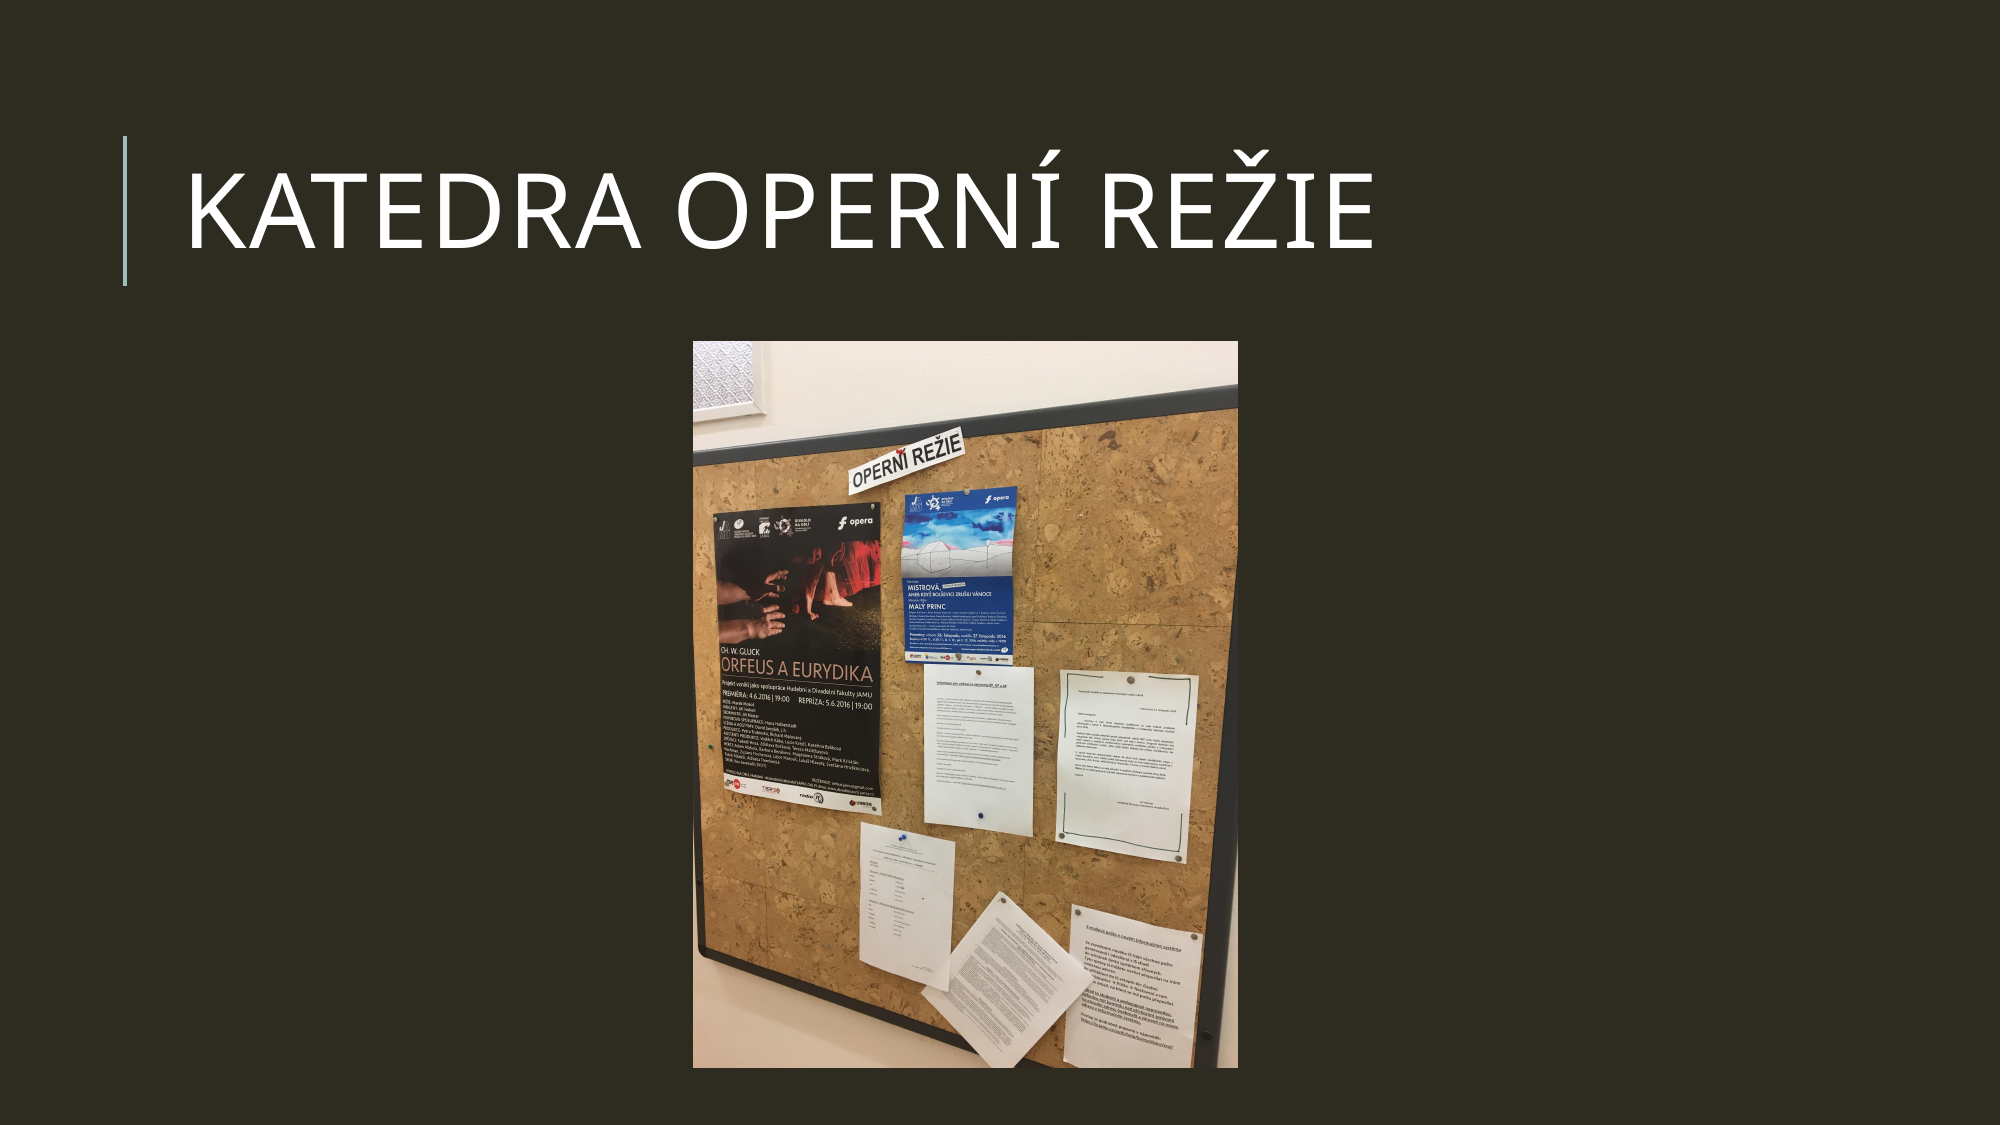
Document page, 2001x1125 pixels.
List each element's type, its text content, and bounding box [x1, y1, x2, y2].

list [692, 341, 1238, 1068]
title katedra operní režie [168, 96, 1763, 342]
